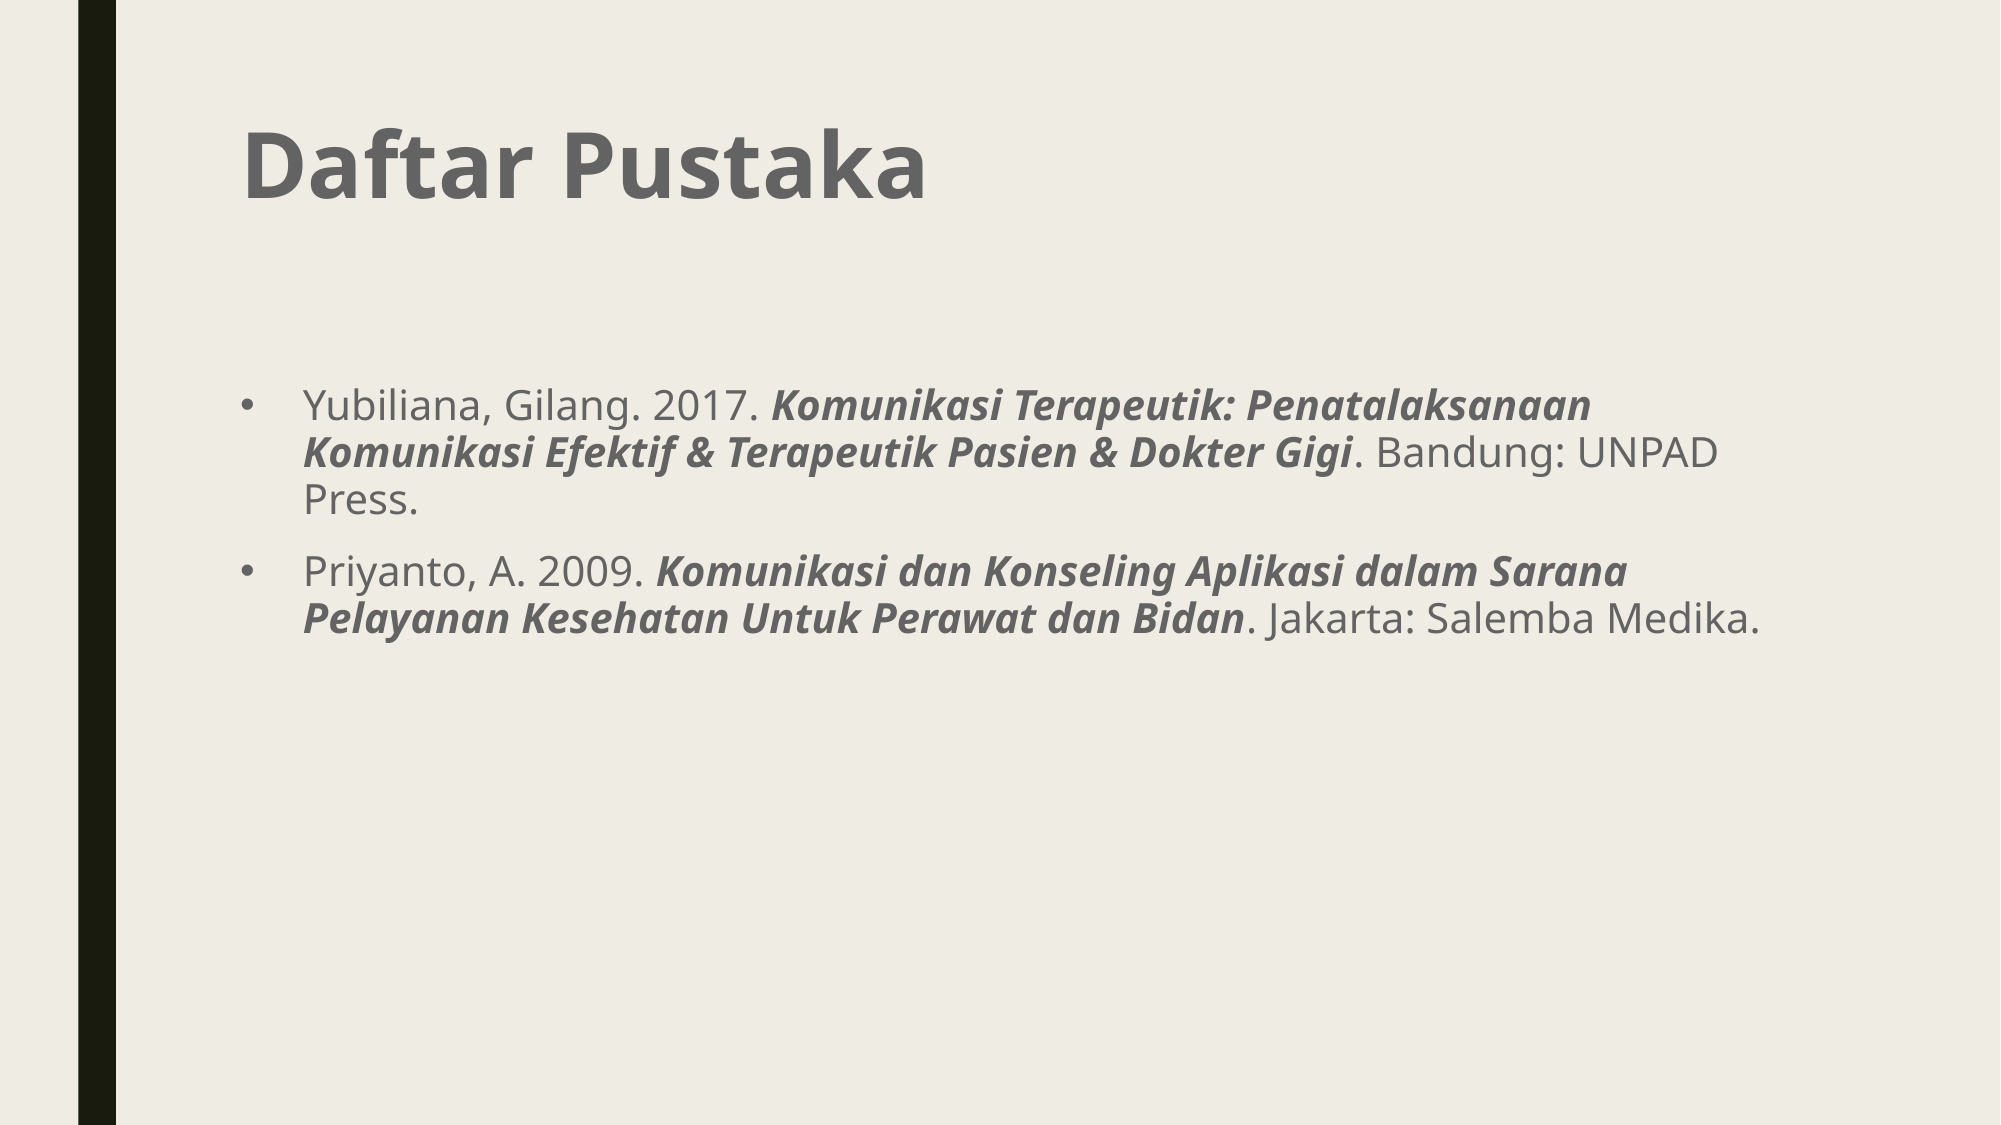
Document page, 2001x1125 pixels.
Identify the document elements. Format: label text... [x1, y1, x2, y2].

list Yubiliana, Gilang. 2017. Komunikasi Terapeutik: Penatalaksanaan Komunikasi Efektif & Terapeutik Pasien & Dokter Gigi. Bandung: UNPAD Press. Priyanto, A. 2009. Komunikasi dan Konseling Aplikasi dalam Sarana Pelayanan Kesehatan Untuk Perawat dan Bidan. Jakarta: Salemba Medika. [225, 375, 1800, 963]
title Daftar Pustaka [225, 112, 1800, 357]
